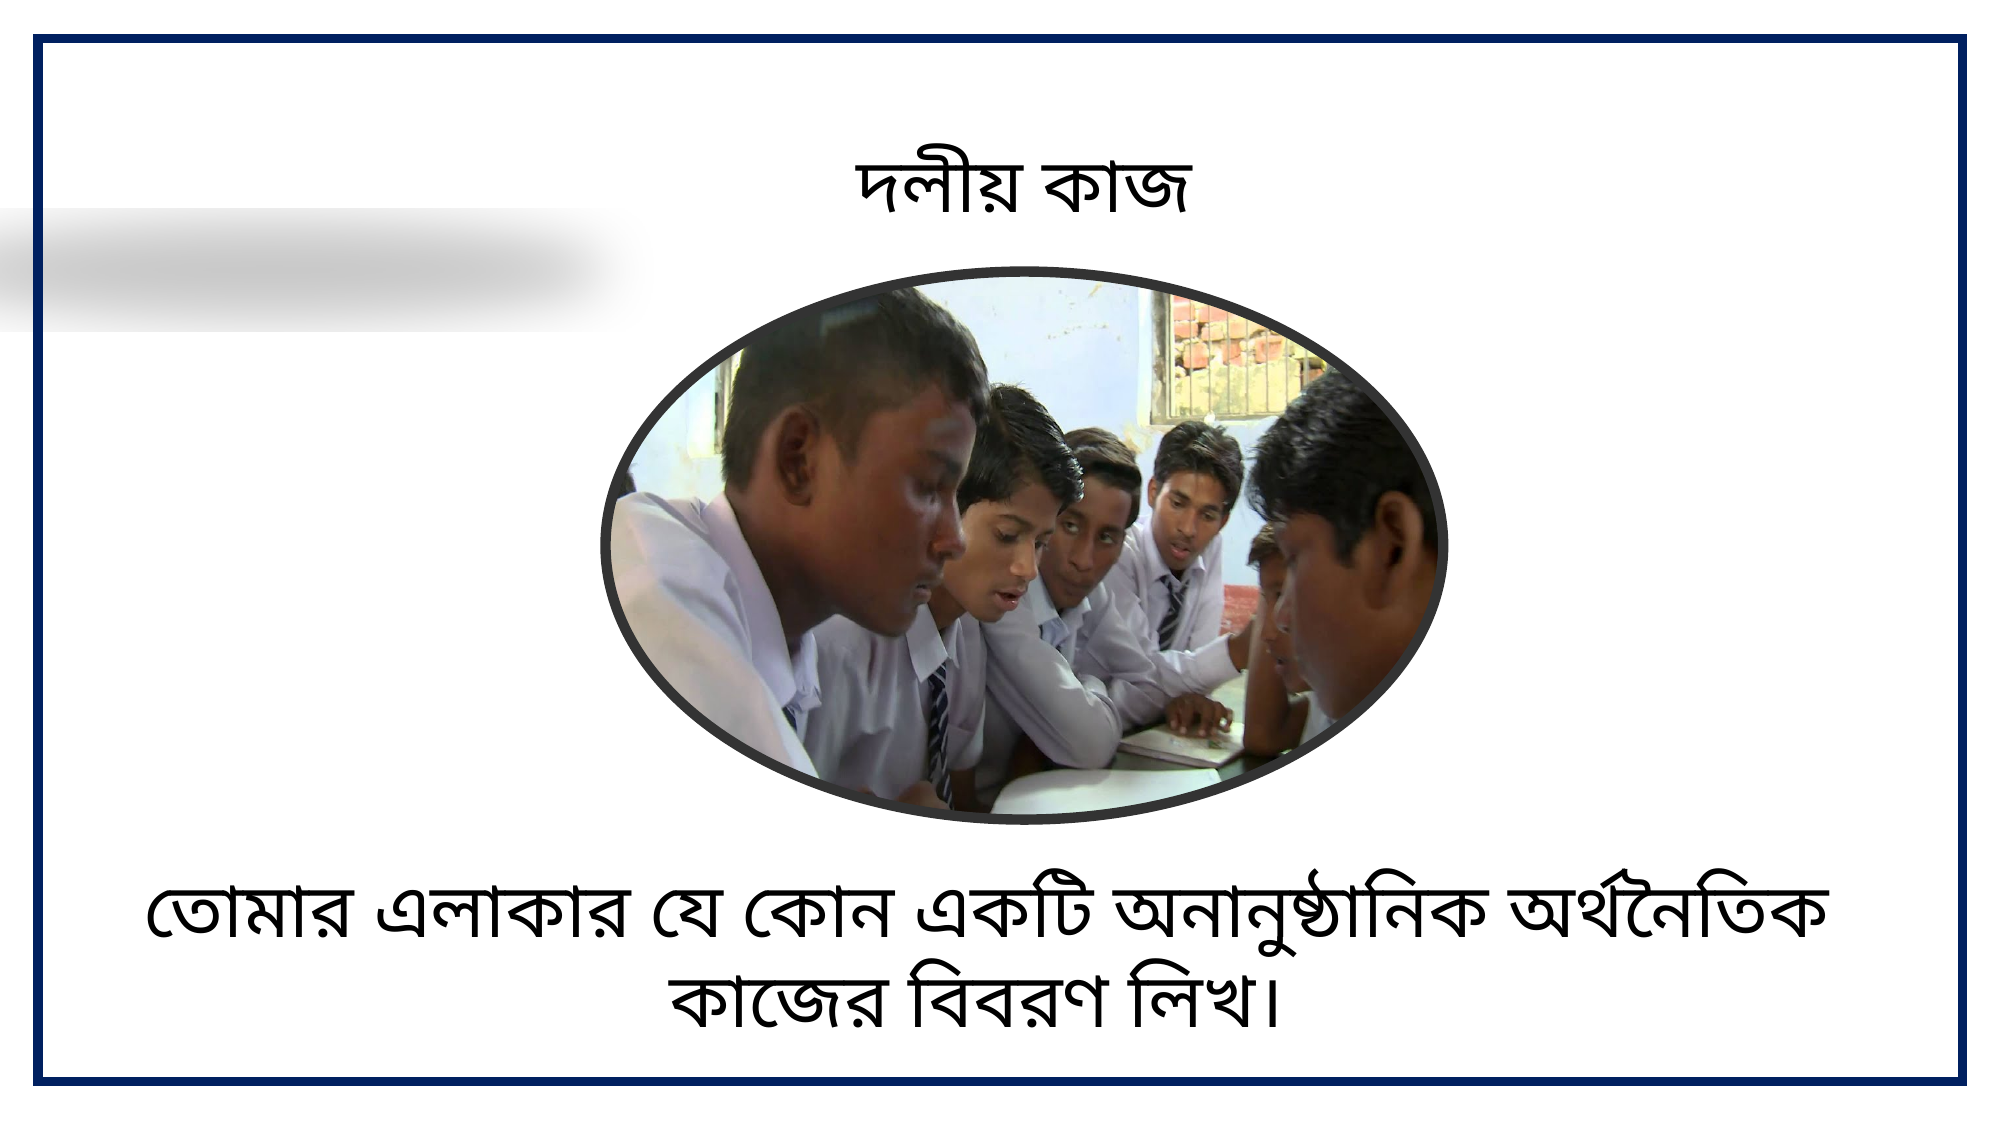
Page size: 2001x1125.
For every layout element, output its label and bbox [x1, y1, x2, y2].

picture [605, 271, 1444, 820]
text_box [37, 38, 1964, 1083]
